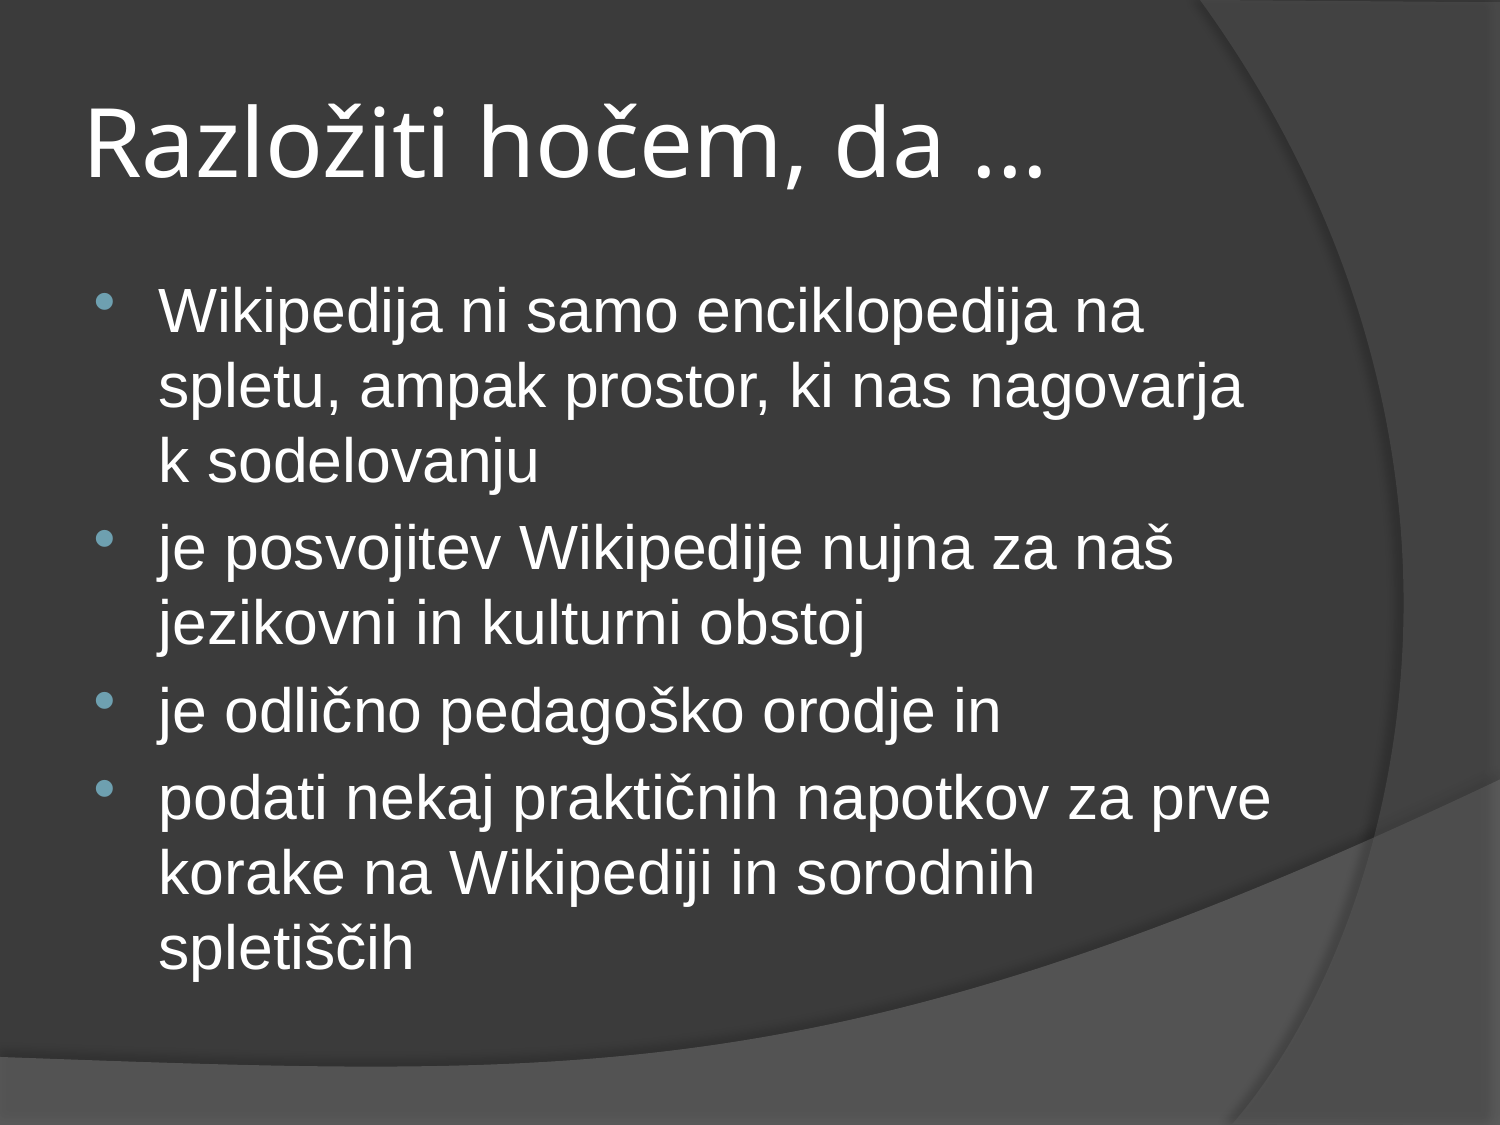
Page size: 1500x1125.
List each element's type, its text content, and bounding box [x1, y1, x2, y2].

list Wikipedija ni samo enciklopedija na spletu, ampak prostor, ki nas nagovarja k sodelovanju je posvojitev Wikipedije nujna za naš jezikovni in kulturni obstoj je odlično pedagoško orodje in podati nekaj praktičnih napotkov za prve korake na Wikipediji in sorodnih spletiščih [74, 262, 1301, 1006]
title Razložiti hočem, da ... [74, 44, 1301, 233]
